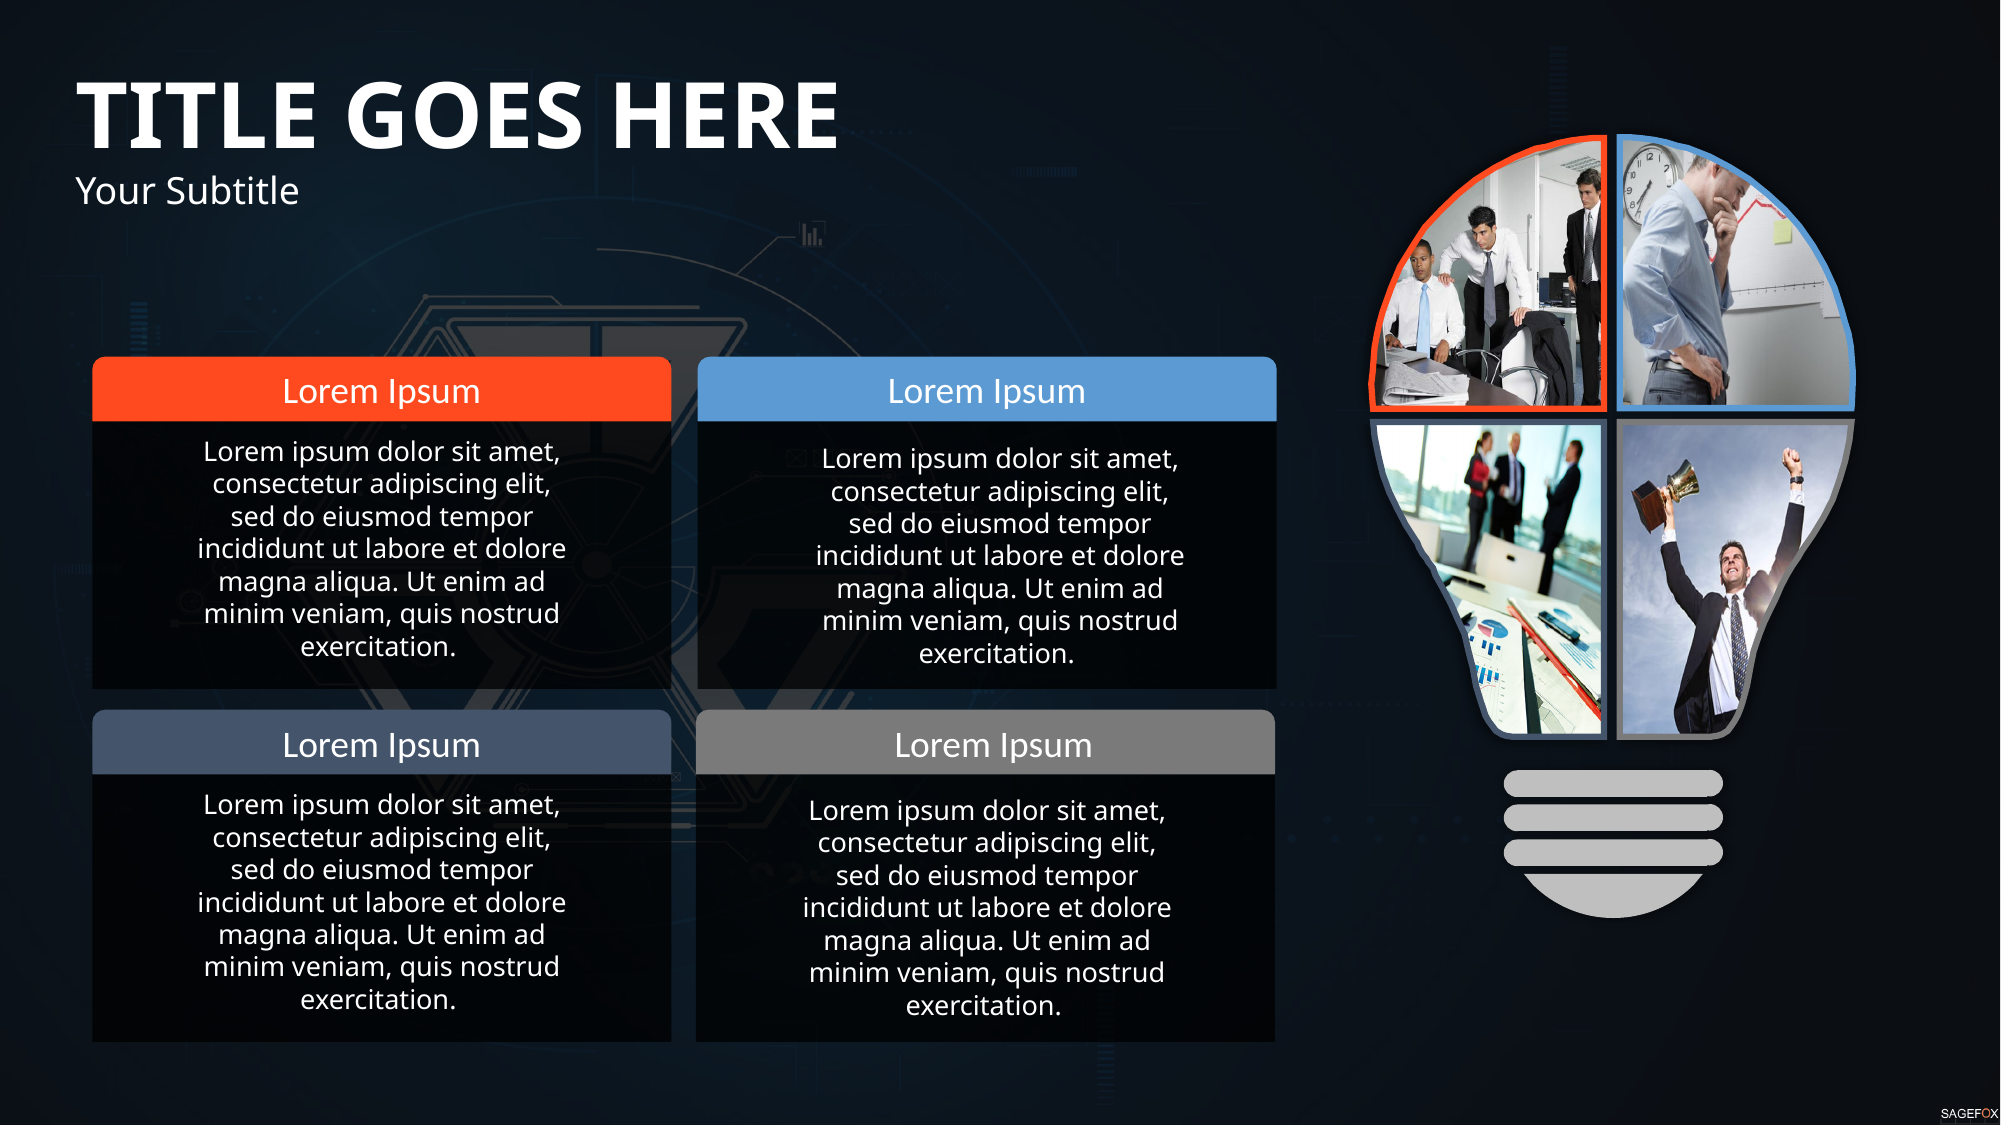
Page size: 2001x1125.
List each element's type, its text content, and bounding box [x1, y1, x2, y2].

picture [1940, 0, 2001, 1125]
text_box [1370, 136, 1606, 410]
text_box [1502, 837, 1725, 868]
text_box [1502, 768, 1725, 799]
text_box Lorem Ipsum [91, 708, 673, 776]
text_box [1521, 872, 1706, 920]
text_box [1618, 421, 1853, 738]
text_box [92, 409, 672, 689]
text_box Lorem Ipsum [696, 355, 1278, 423]
text_box TITLE GOES HERE Your Subtitle [60, 49, 1036, 220]
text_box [697, 409, 1277, 689]
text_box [695, 762, 1275, 1043]
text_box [92, 762, 672, 1043]
text_box [1618, 136, 1854, 410]
text_box Lorem Ipsum [694, 708, 1277, 776]
text_box [1372, 421, 1606, 738]
text_box Lorem Ipsum [91, 355, 673, 423]
text_box [1502, 802, 1725, 833]
